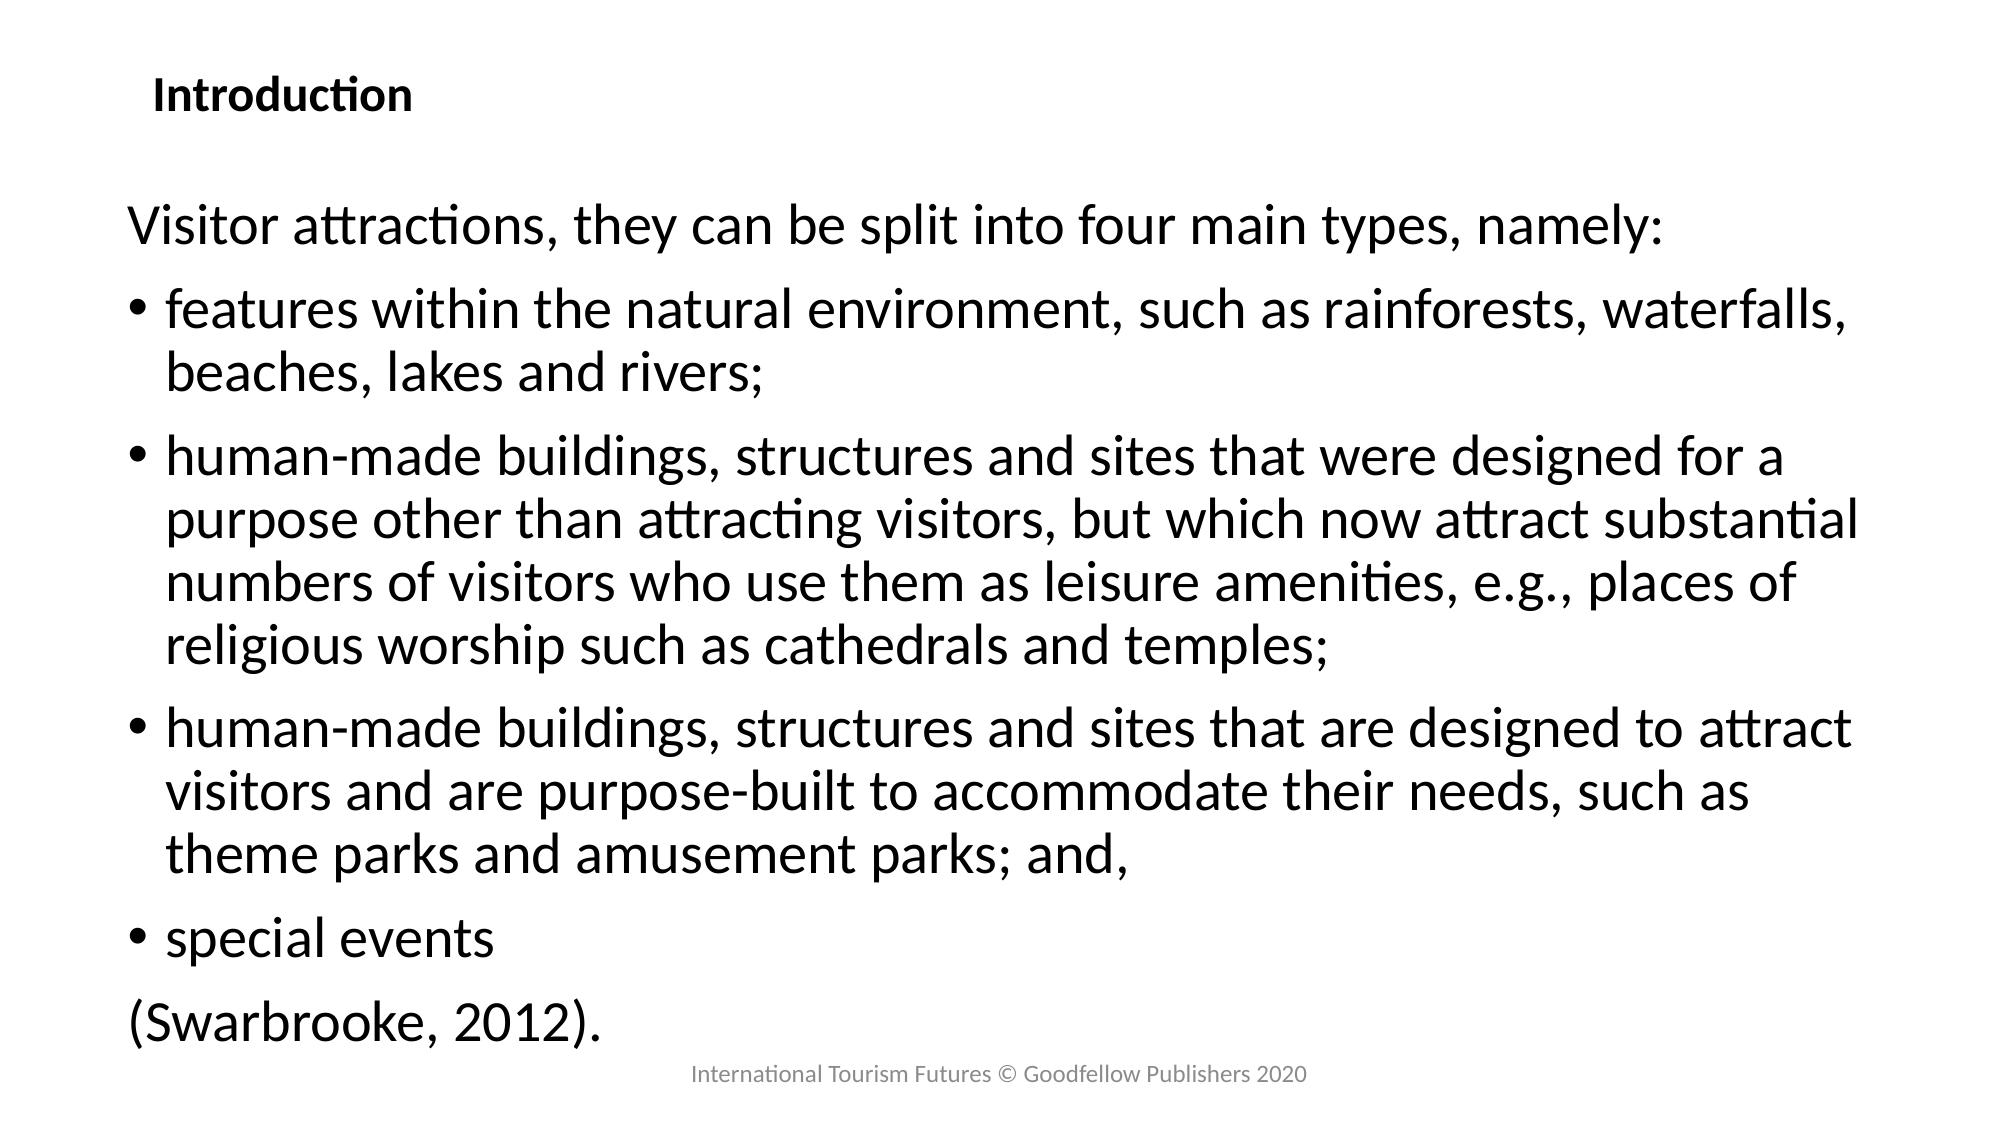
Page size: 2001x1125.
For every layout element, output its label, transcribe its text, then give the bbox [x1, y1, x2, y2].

text_box [162, 249, 1888, 354]
footer International Tourism Futures © Goodfellow Publishers 2020 [662, 1042, 1338, 1103]
title Introduction [137, 59, 1863, 130]
list Visitor attractions, they can be split into four main types, namely: features within the natural environment, such as rainforests, waterfalls, beaches, lakes and rivers; human-made buildings, structures and sites that were designed for a purpose other than attracting visitors, but which now attract substantial numbers of visitors who use them as leisure amenities, e.g., places of religious worship such as cathedrals and temples; human-made buildings, structures and sites that are designed to attract visitors and are purpose-built to accommodate their needs, such as theme parks and amusement parks; and, special events (Swarbrooke, 2012). [112, 186, 1934, 1043]
